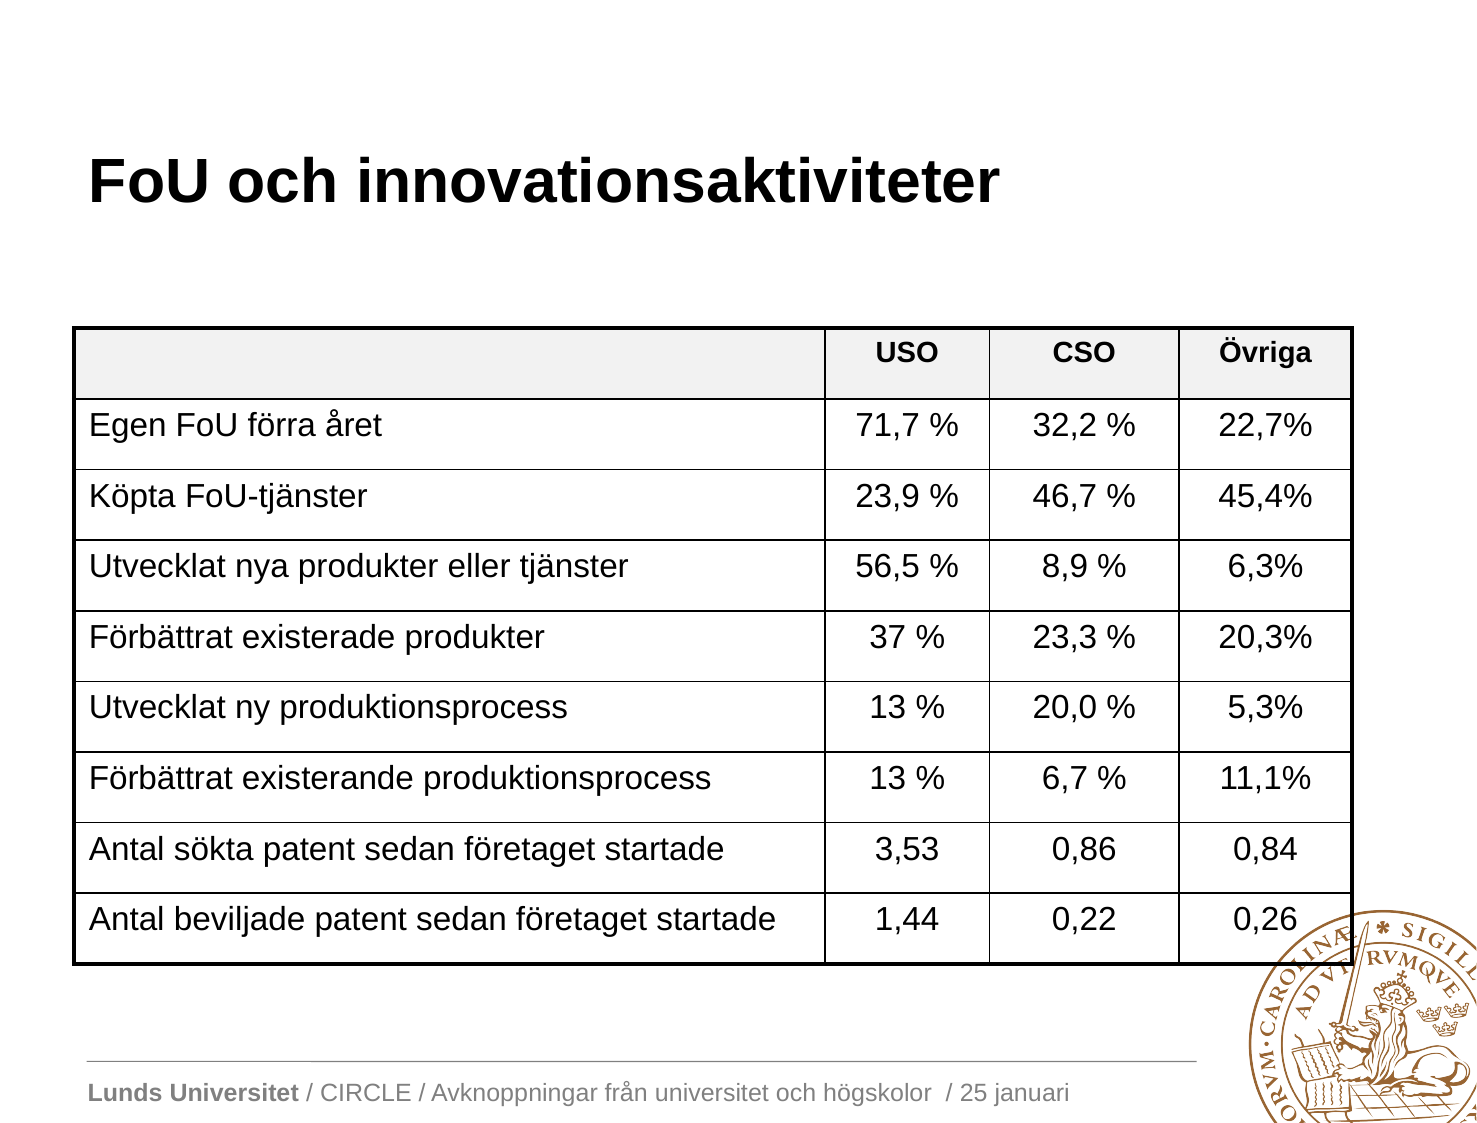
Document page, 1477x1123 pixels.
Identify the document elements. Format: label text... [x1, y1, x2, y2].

table_header Övriga [1180, 330, 1350, 398]
table_cell 56,5 % [826, 541, 989, 610]
table_cell 1,44 [826, 894, 989, 962]
title FoU och innovationsaktiviteter [73, 84, 1404, 272]
table_cell 6,7 % [990, 753, 1178, 822]
table_cell 37 % [826, 612, 989, 681]
table_cell Utvecklat nya produkter eller tjänster [76, 541, 824, 610]
table_cell Antal beviljade patent sedan företaget startade [76, 894, 824, 962]
table_cell Köpta FoU-tjänster [76, 470, 824, 539]
table_cell 46,7 % [990, 470, 1178, 539]
table_cell Förbättrat existerade produkter [76, 612, 824, 681]
table_cell 13 % [826, 753, 989, 822]
table_cell 20,3% [1180, 612, 1350, 681]
table_cell 0,26 [1180, 894, 1350, 962]
table_cell 23,3 % [990, 612, 1178, 681]
table_cell 6,3% [1180, 541, 1350, 610]
table_cell 71,7 % [826, 400, 989, 469]
table_cell 3,53 [826, 823, 989, 892]
table_cell Förbättrat existerande produktionsprocess [76, 753, 824, 822]
table_cell 22,7% [1180, 400, 1350, 469]
table_cell Antal sökta patent sedan företaget startade [76, 823, 824, 892]
table_cell 23,9 % [826, 470, 989, 539]
table_cell 11,1% [1180, 753, 1350, 822]
table_cell 8,9 % [990, 541, 1178, 610]
table_cell 0,84 [1180, 823, 1350, 892]
table_cell 0,86 [990, 823, 1178, 892]
table_header CSO [990, 330, 1178, 398]
table_cell 13 % [826, 682, 989, 751]
table_cell 5,3% [1180, 682, 1350, 751]
table_cell 20,0 % [990, 682, 1178, 751]
table_header [76, 330, 824, 398]
table_cell 32,2 % [990, 400, 1178, 469]
table_cell Utvecklat ny produktionsprocess [76, 682, 824, 751]
table_header USO [826, 330, 989, 398]
picture [1236, 887, 1477, 1123]
table_cell Egen FoU förra året [76, 400, 824, 469]
table_cell 0,22 [990, 894, 1178, 962]
table_cell 45,4% [1180, 470, 1350, 539]
